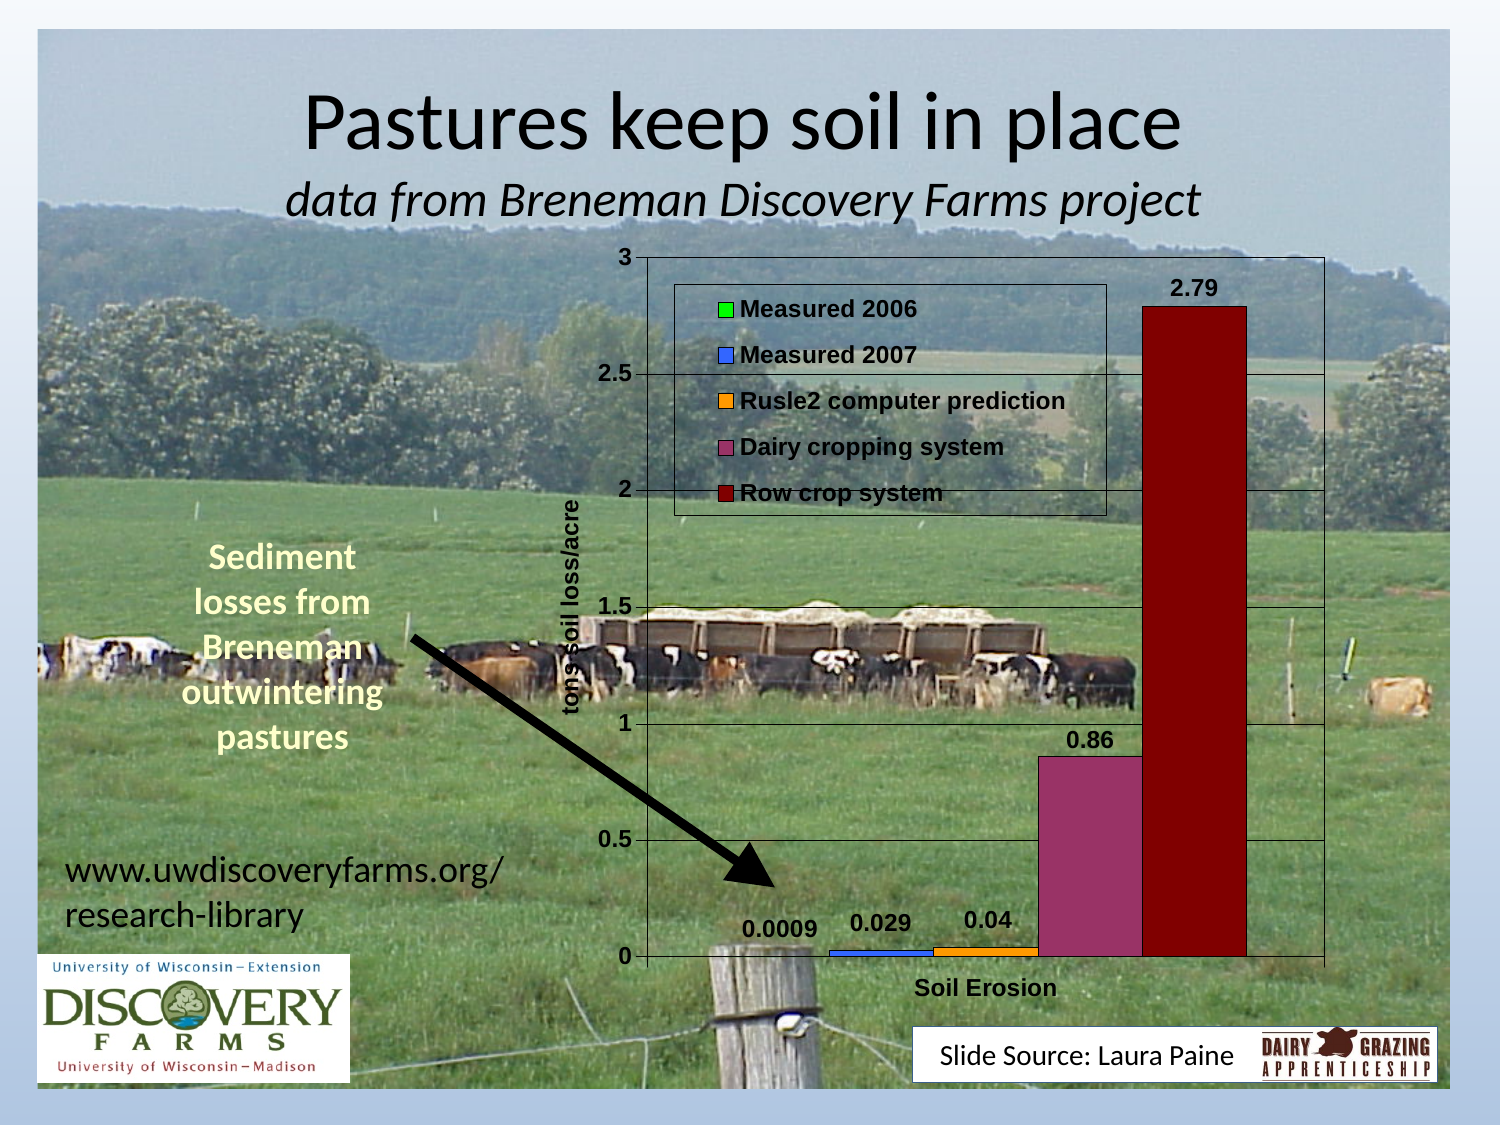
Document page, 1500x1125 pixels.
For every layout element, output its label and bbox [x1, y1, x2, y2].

text_box [37, 29, 1451, 1090]
picture [37, 954, 351, 1084]
list [537, 212, 1359, 1034]
picture [1262, 1027, 1430, 1081]
